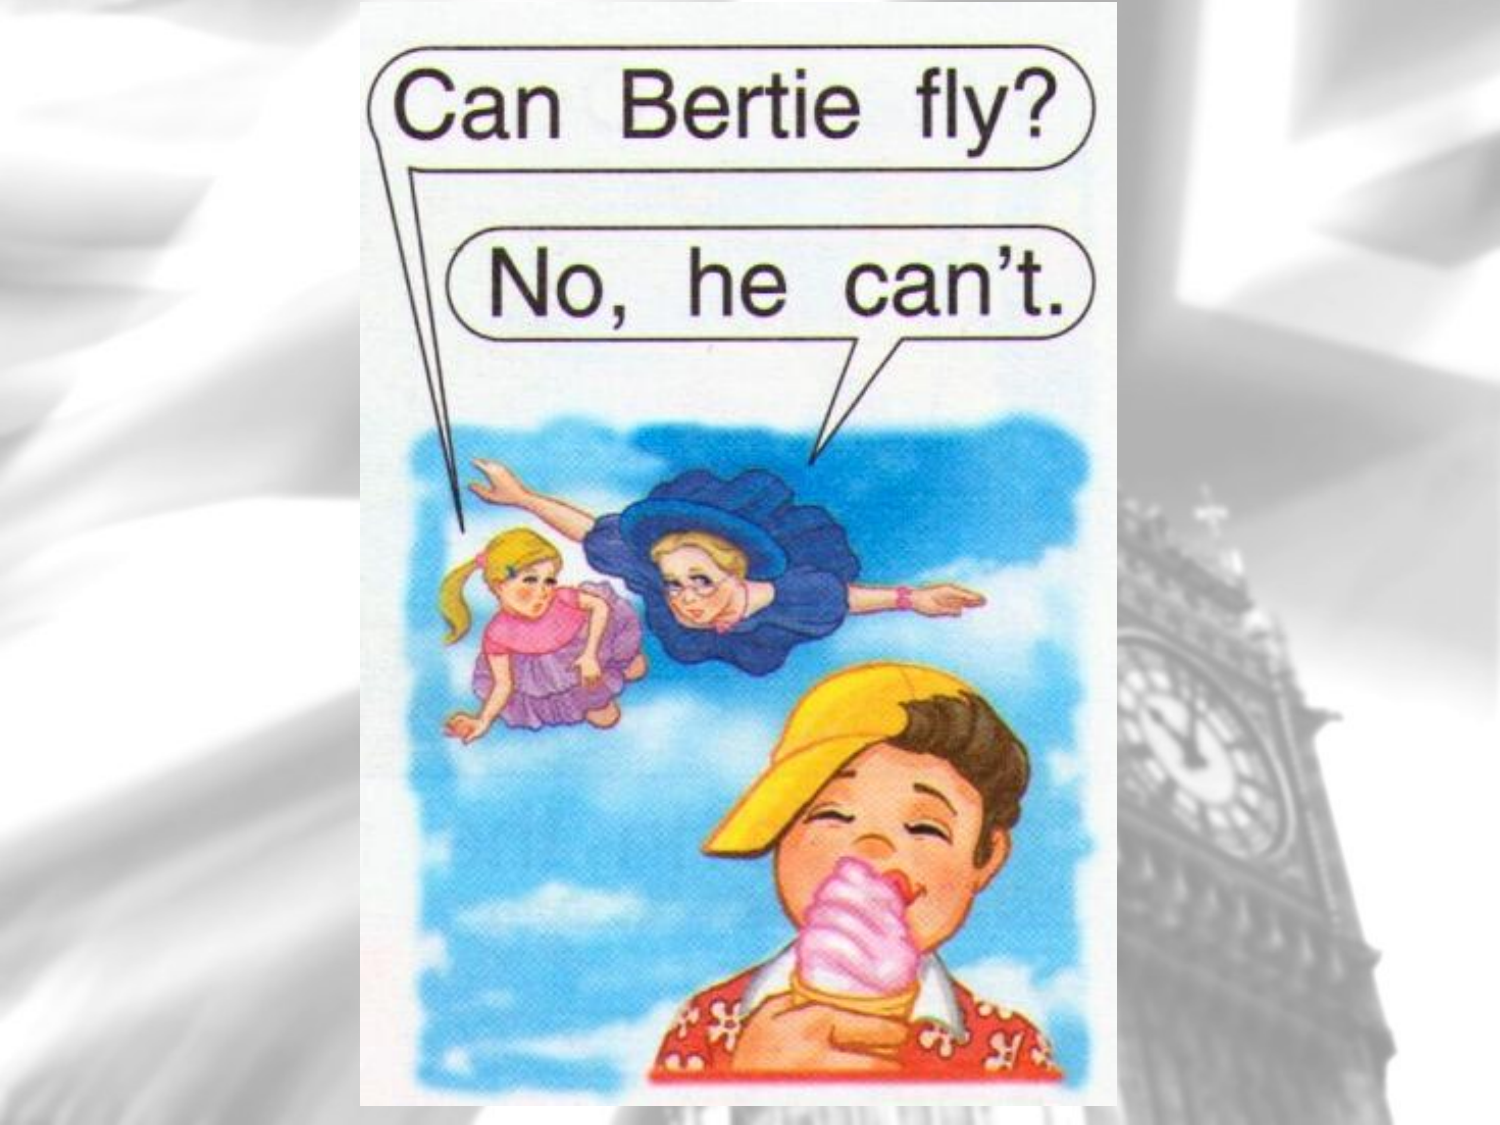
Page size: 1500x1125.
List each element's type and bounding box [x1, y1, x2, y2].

picture [359, 2, 1117, 1106]
